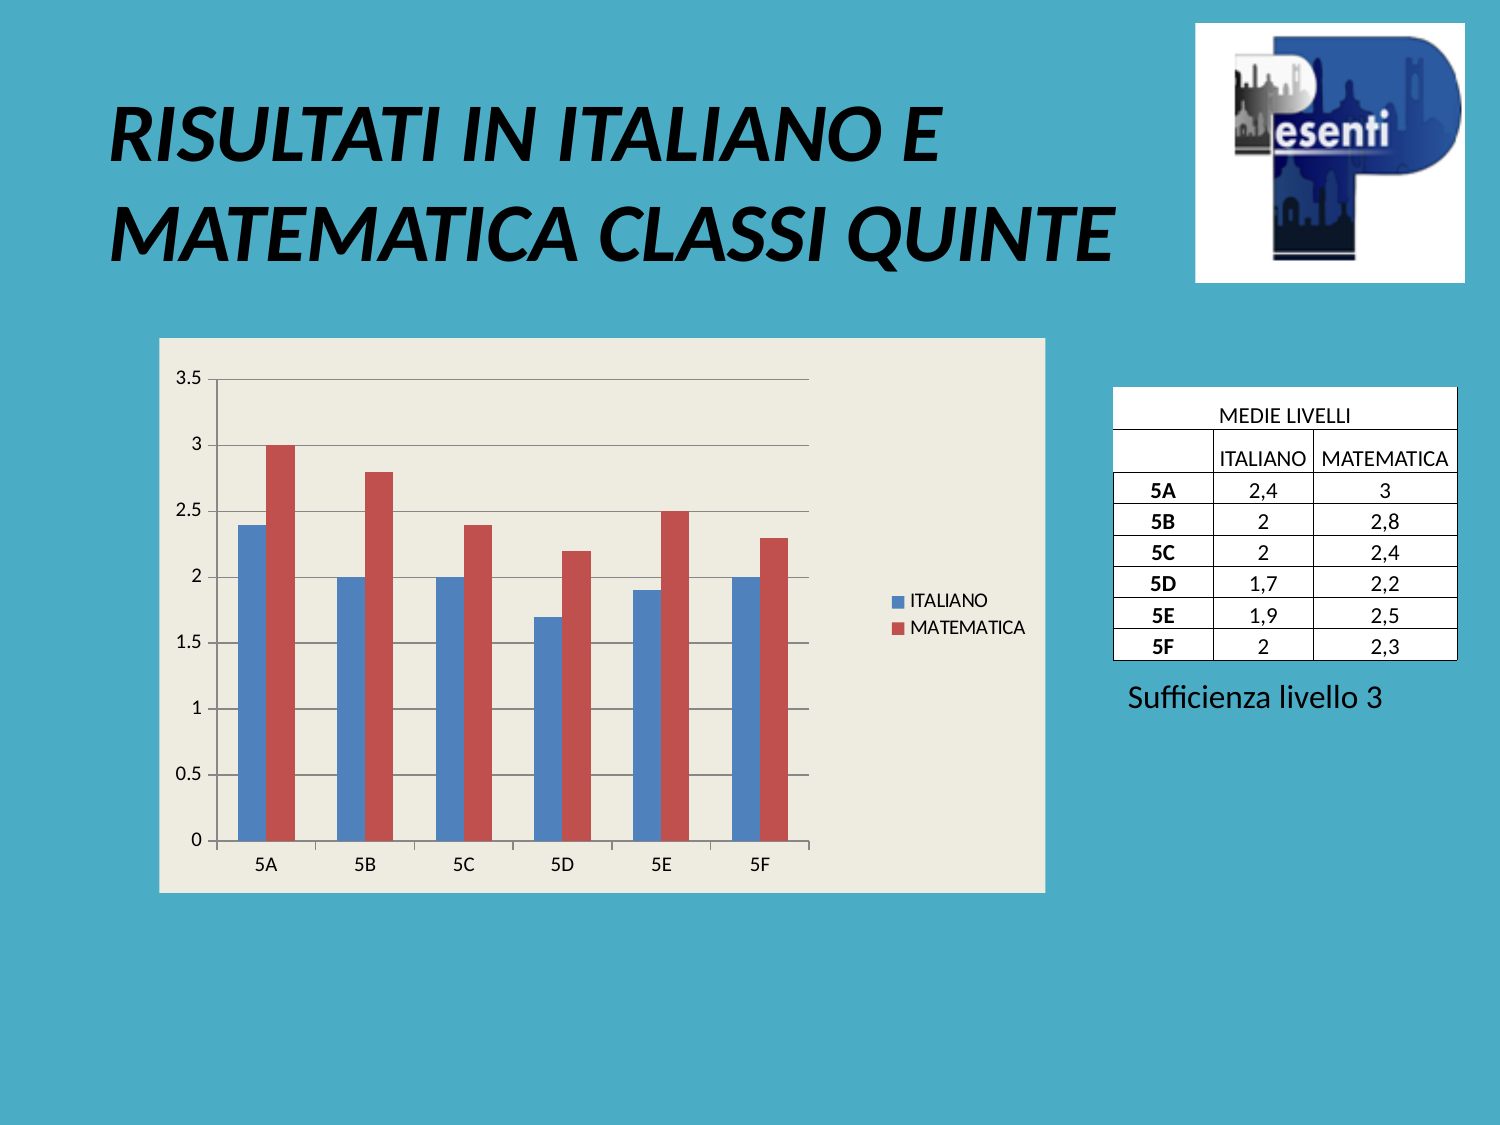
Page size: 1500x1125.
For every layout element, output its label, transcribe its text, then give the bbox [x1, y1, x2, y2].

table_cell 1,9 [1214, 598, 1313, 628]
table_cell 2,4 [1314, 536, 1457, 566]
table_cell 2 [1214, 504, 1313, 535]
table_cell 2,5 [1314, 598, 1457, 628]
table_header MEDIE LIVELLI [1113, 387, 1457, 429]
table_cell 5D [1114, 567, 1213, 597]
table_cell 2,4 [1214, 473, 1313, 503]
table_cell 3 [1314, 473, 1457, 503]
table_cell 5F [1114, 629, 1213, 660]
table_cell 2 [1214, 536, 1313, 566]
chart [159, 337, 1046, 894]
table_cell 2,8 [1314, 504, 1457, 535]
table_cell 2,3 [1314, 629, 1457, 660]
table_cell [1113, 430, 1213, 472]
text_box RISULTATI IN ITALIANO E MATEMATICA CLASSI QUINTE [93, 70, 1190, 285]
table_cell 2 [1214, 629, 1313, 660]
table_cell 5C [1114, 536, 1213, 566]
table_cell 5A [1114, 473, 1213, 503]
picture [1195, 23, 1466, 283]
table_cell 2,2 [1314, 567, 1457, 597]
table_cell 5E [1114, 598, 1213, 628]
table_cell 1,7 [1214, 567, 1313, 597]
text_box Sufficienza livello 3 [1113, 667, 1442, 723]
table_cell MATEMATICA [1314, 430, 1457, 472]
table_cell 5B [1114, 504, 1213, 535]
table_cell ITALIANO [1214, 430, 1313, 472]
